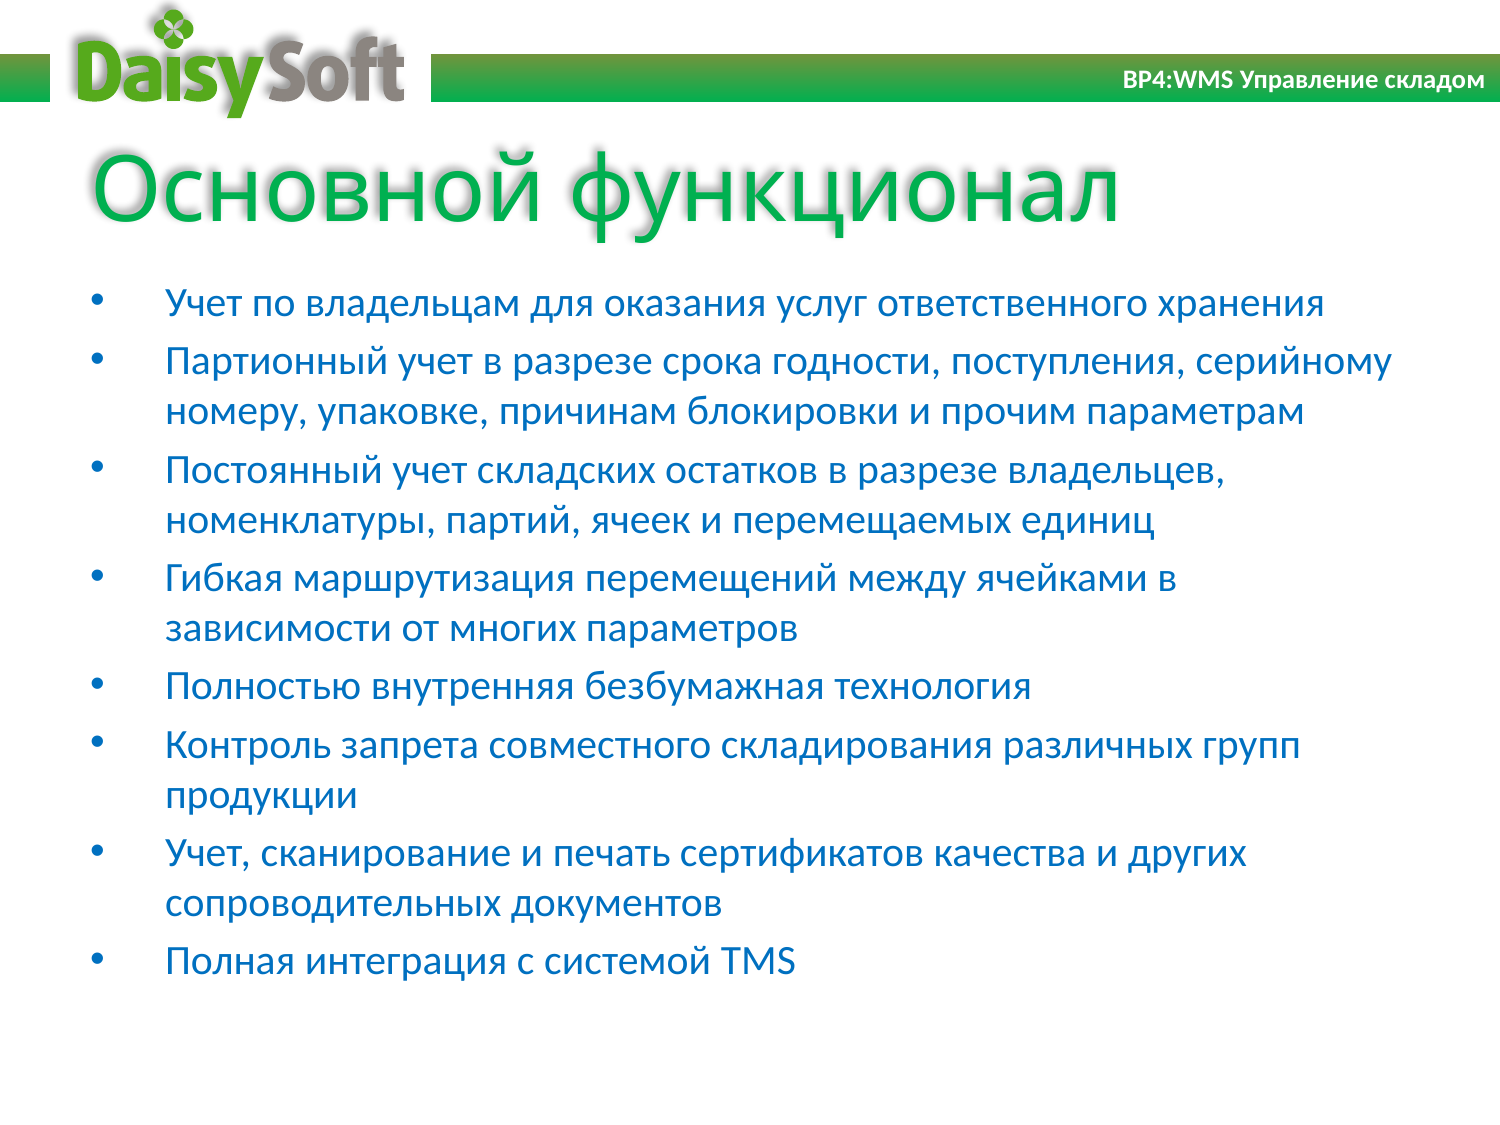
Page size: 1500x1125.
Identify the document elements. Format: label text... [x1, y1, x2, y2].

list Учет по владельцам для оказания услуг ответственного хранения Партионный учет в разрезе срока годности, поступления, серийному номеру, упаковке, причинам блокировки и прочим параметрам Постоянный учет складских остатков в разрезе владельцев, номенклатуры, партий, ячеек и перемещаемых единиц Гибкая маршрутизация перемещений между ячейками в зависимости от многих параметров Полностью внутренняя безбумажная технология Контроль запрета совместного складирования различных групп продукции Учет, сканирование и печать сертификатов качества и других сопроводительных документов Полная интеграция с системой TMS [75, 267, 1425, 1083]
title Основной функционал [75, 101, 1425, 267]
text_box BP4:WMS Управление складом [430, 54, 1500, 102]
